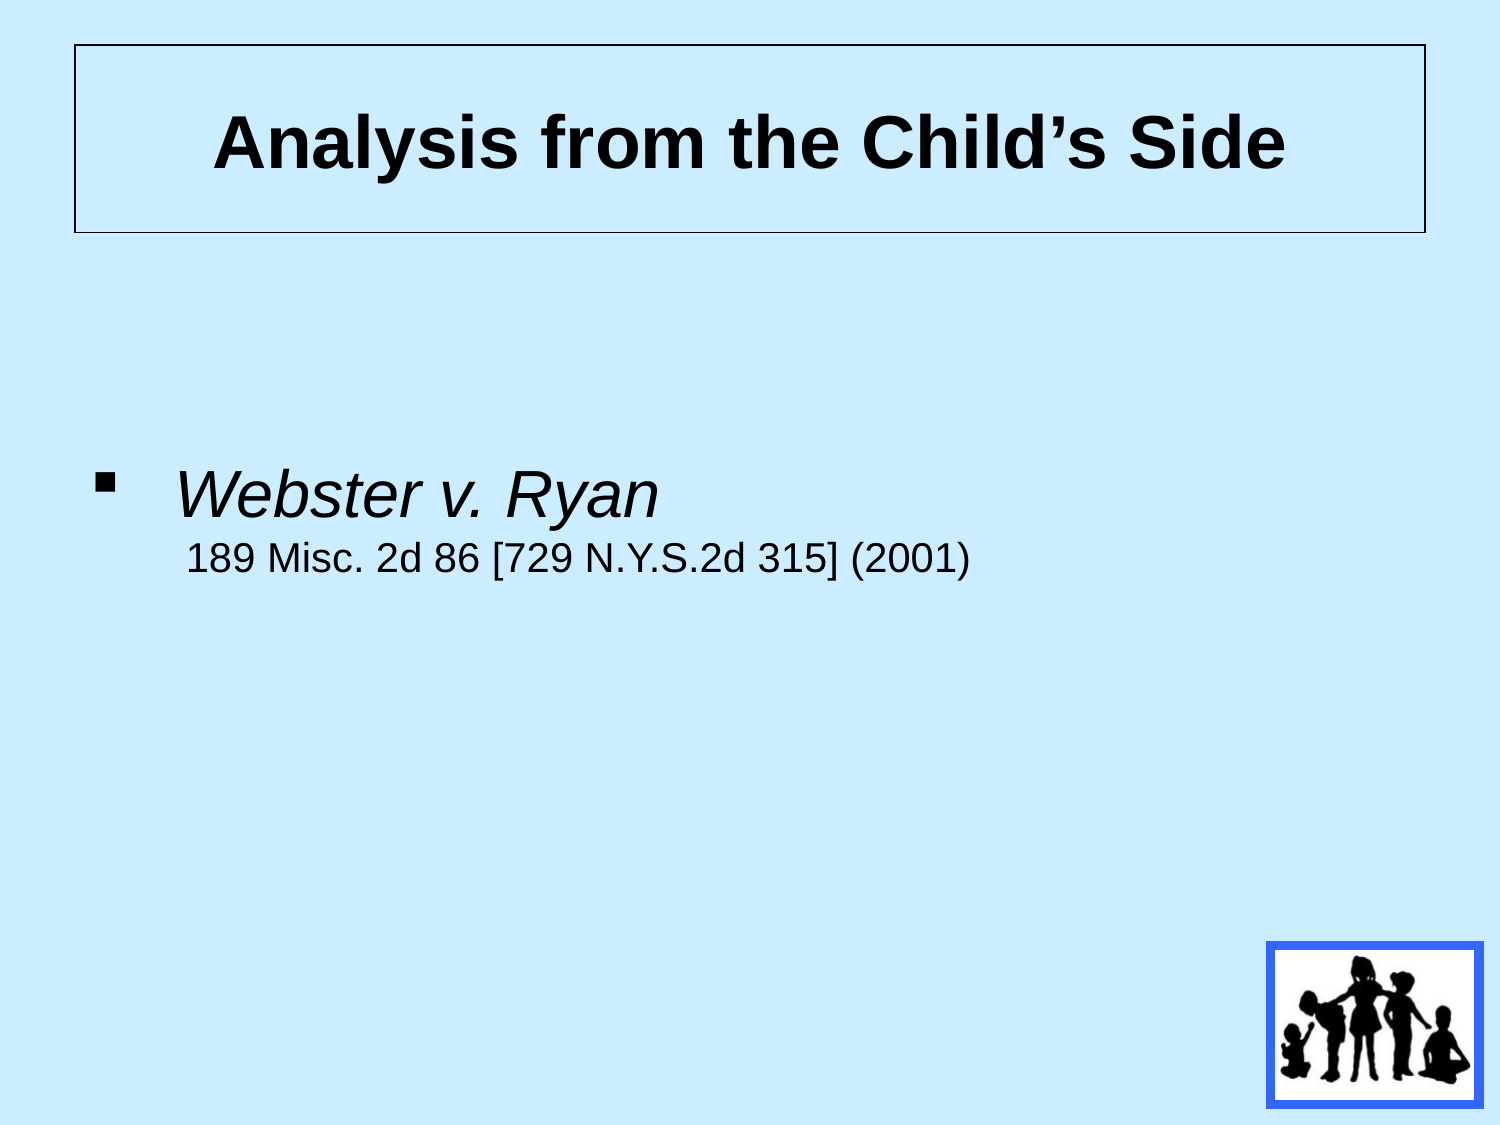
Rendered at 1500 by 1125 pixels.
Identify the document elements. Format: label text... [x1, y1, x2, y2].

list Webster v. Ryan 189 Misc. 2d 86 [729 N.Y.S.2d 315] (2001) [74, 312, 1426, 1031]
title Analysis from the Child’s Side [74, 44, 1426, 233]
picture [1275, 950, 1474, 1100]
